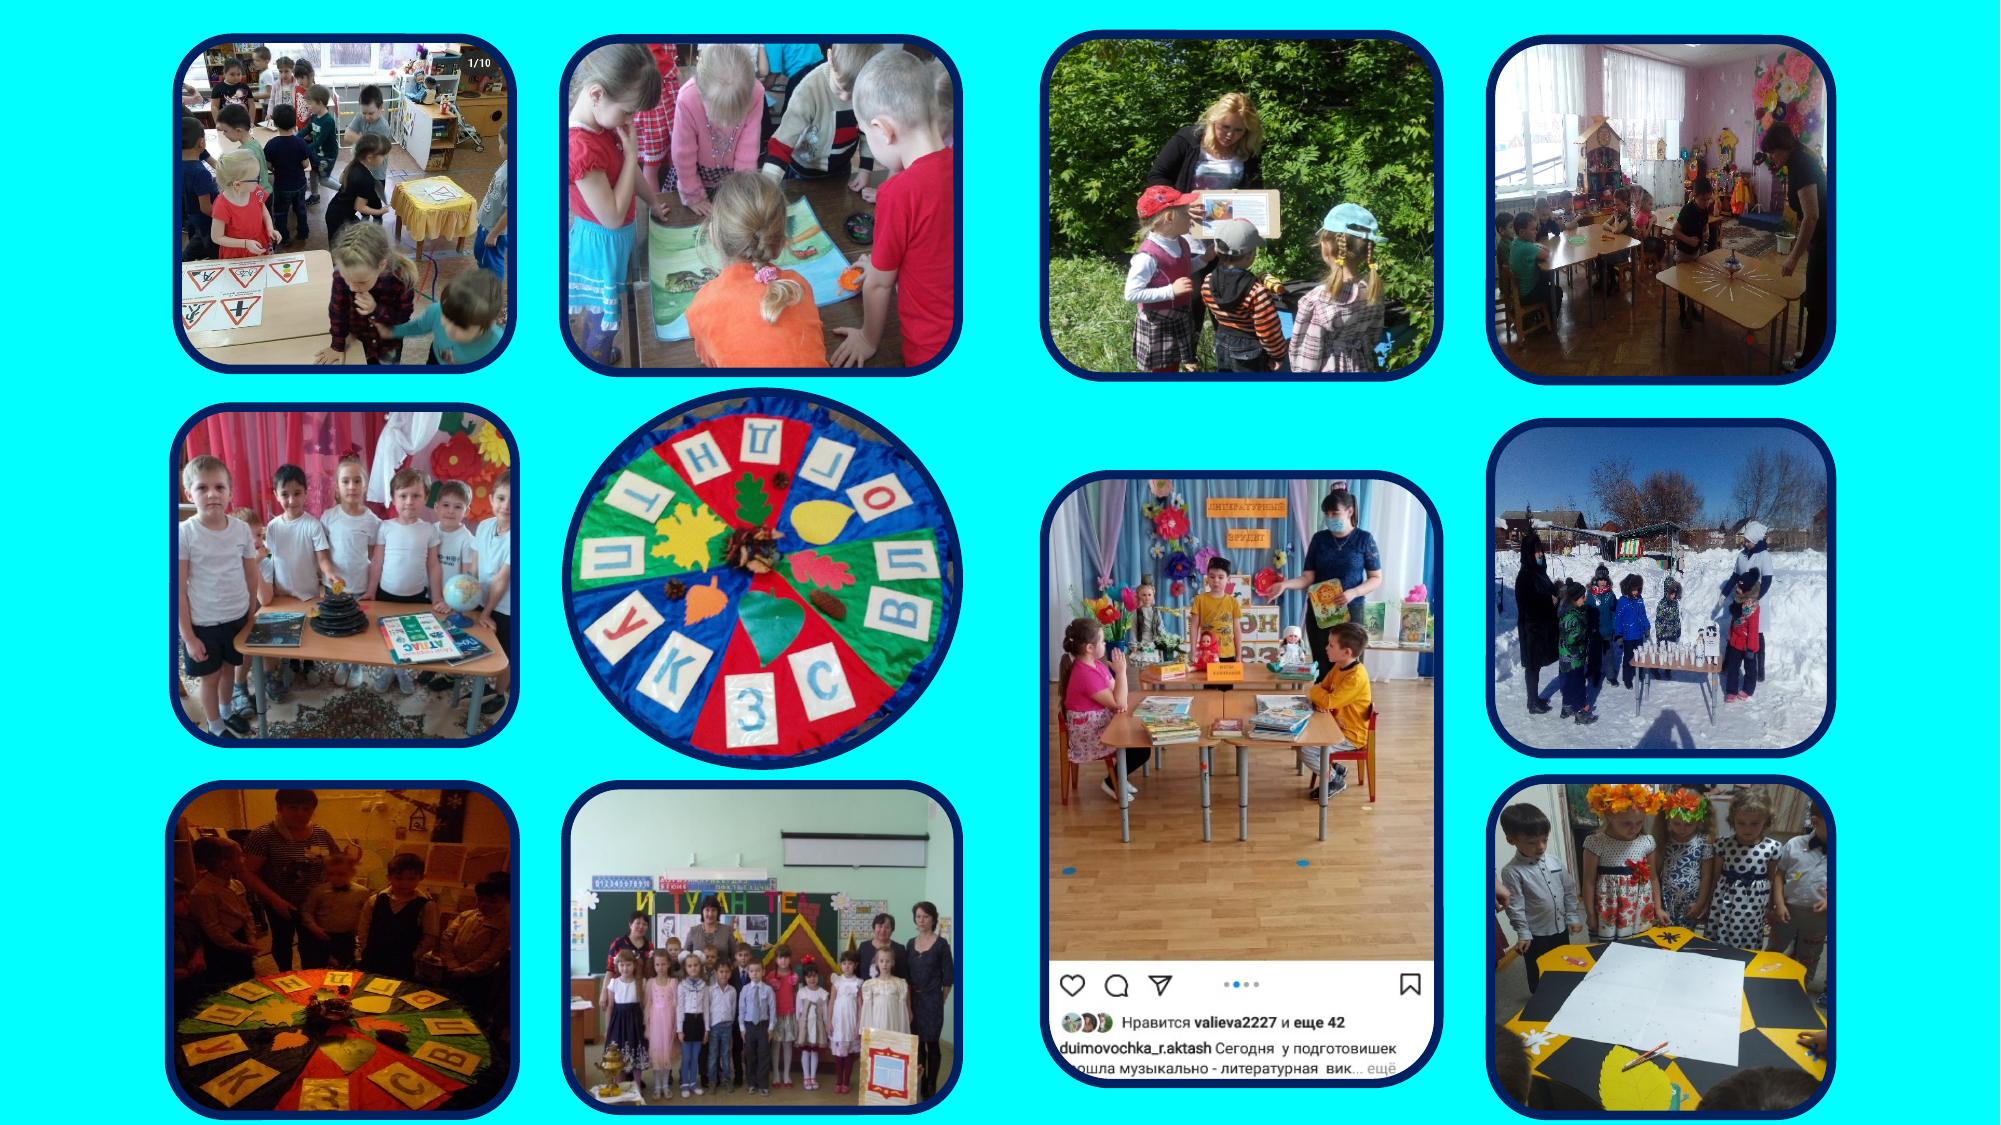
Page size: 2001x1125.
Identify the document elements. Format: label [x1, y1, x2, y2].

picture [173, 407, 516, 744]
picture [566, 392, 959, 766]
picture [563, 38, 959, 373]
picture [1044, 34, 1439, 377]
picture [1490, 779, 1832, 1116]
picture [1490, 422, 1832, 754]
picture [565, 784, 959, 1111]
picture [1490, 39, 1832, 381]
picture [1044, 474, 1439, 1084]
picture [177, 38, 513, 370]
picture [169, 784, 516, 1116]
